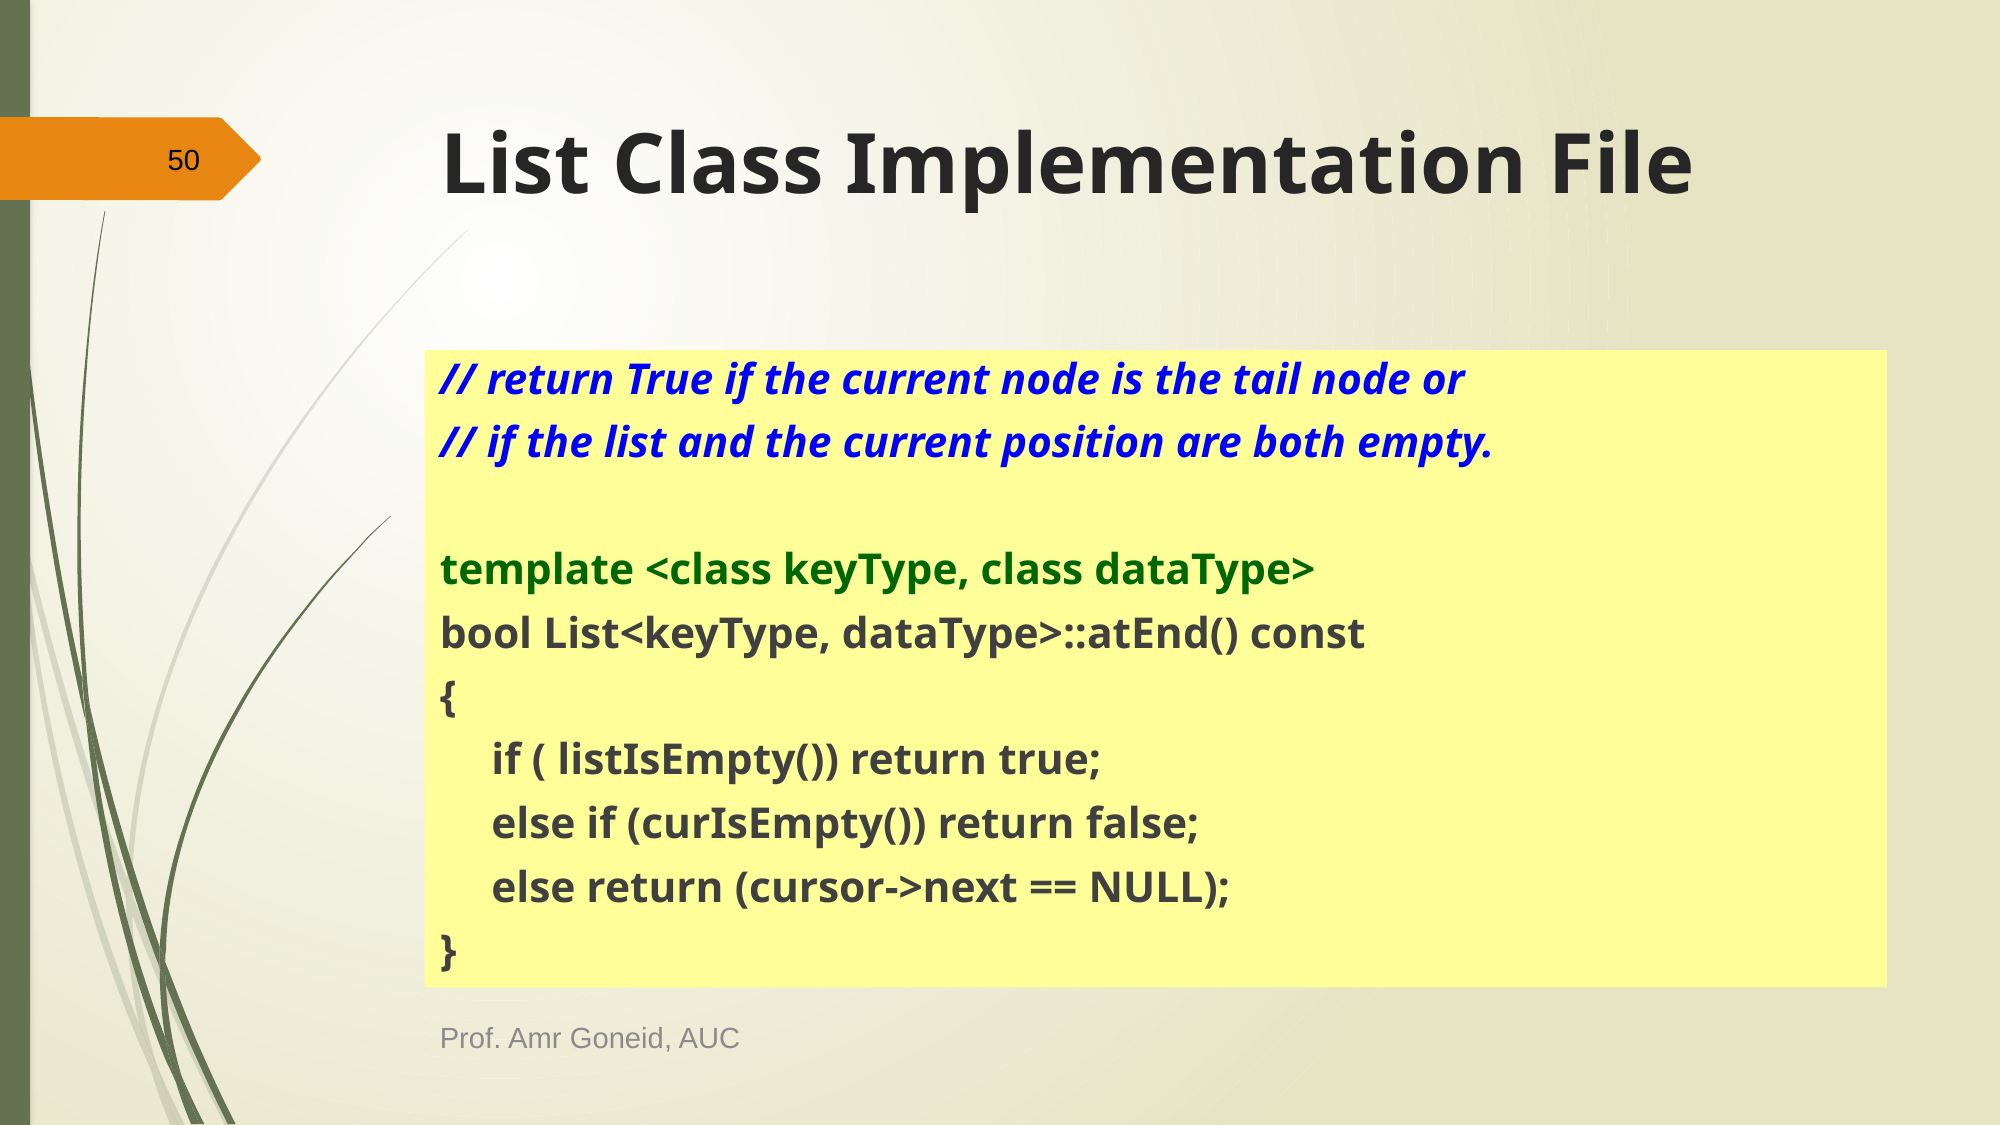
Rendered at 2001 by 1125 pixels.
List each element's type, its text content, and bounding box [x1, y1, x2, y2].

slide_number 50 [87, 129, 216, 190]
footer Prof. Amr Goneid, AUC [424, 1006, 1675, 1067]
list // return True if the current node is the tail node or // if the list and the current position are both empty. template <class keyType, class dataType> bool List<keyType, dataType>::atEnd() const { if ( listIsEmpty()) return true; else if (curIsEmpty()) return false; else return (cursor->next == NULL); } [424, 350, 1888, 988]
title List Class Implementation File [425, 102, 1888, 313]
